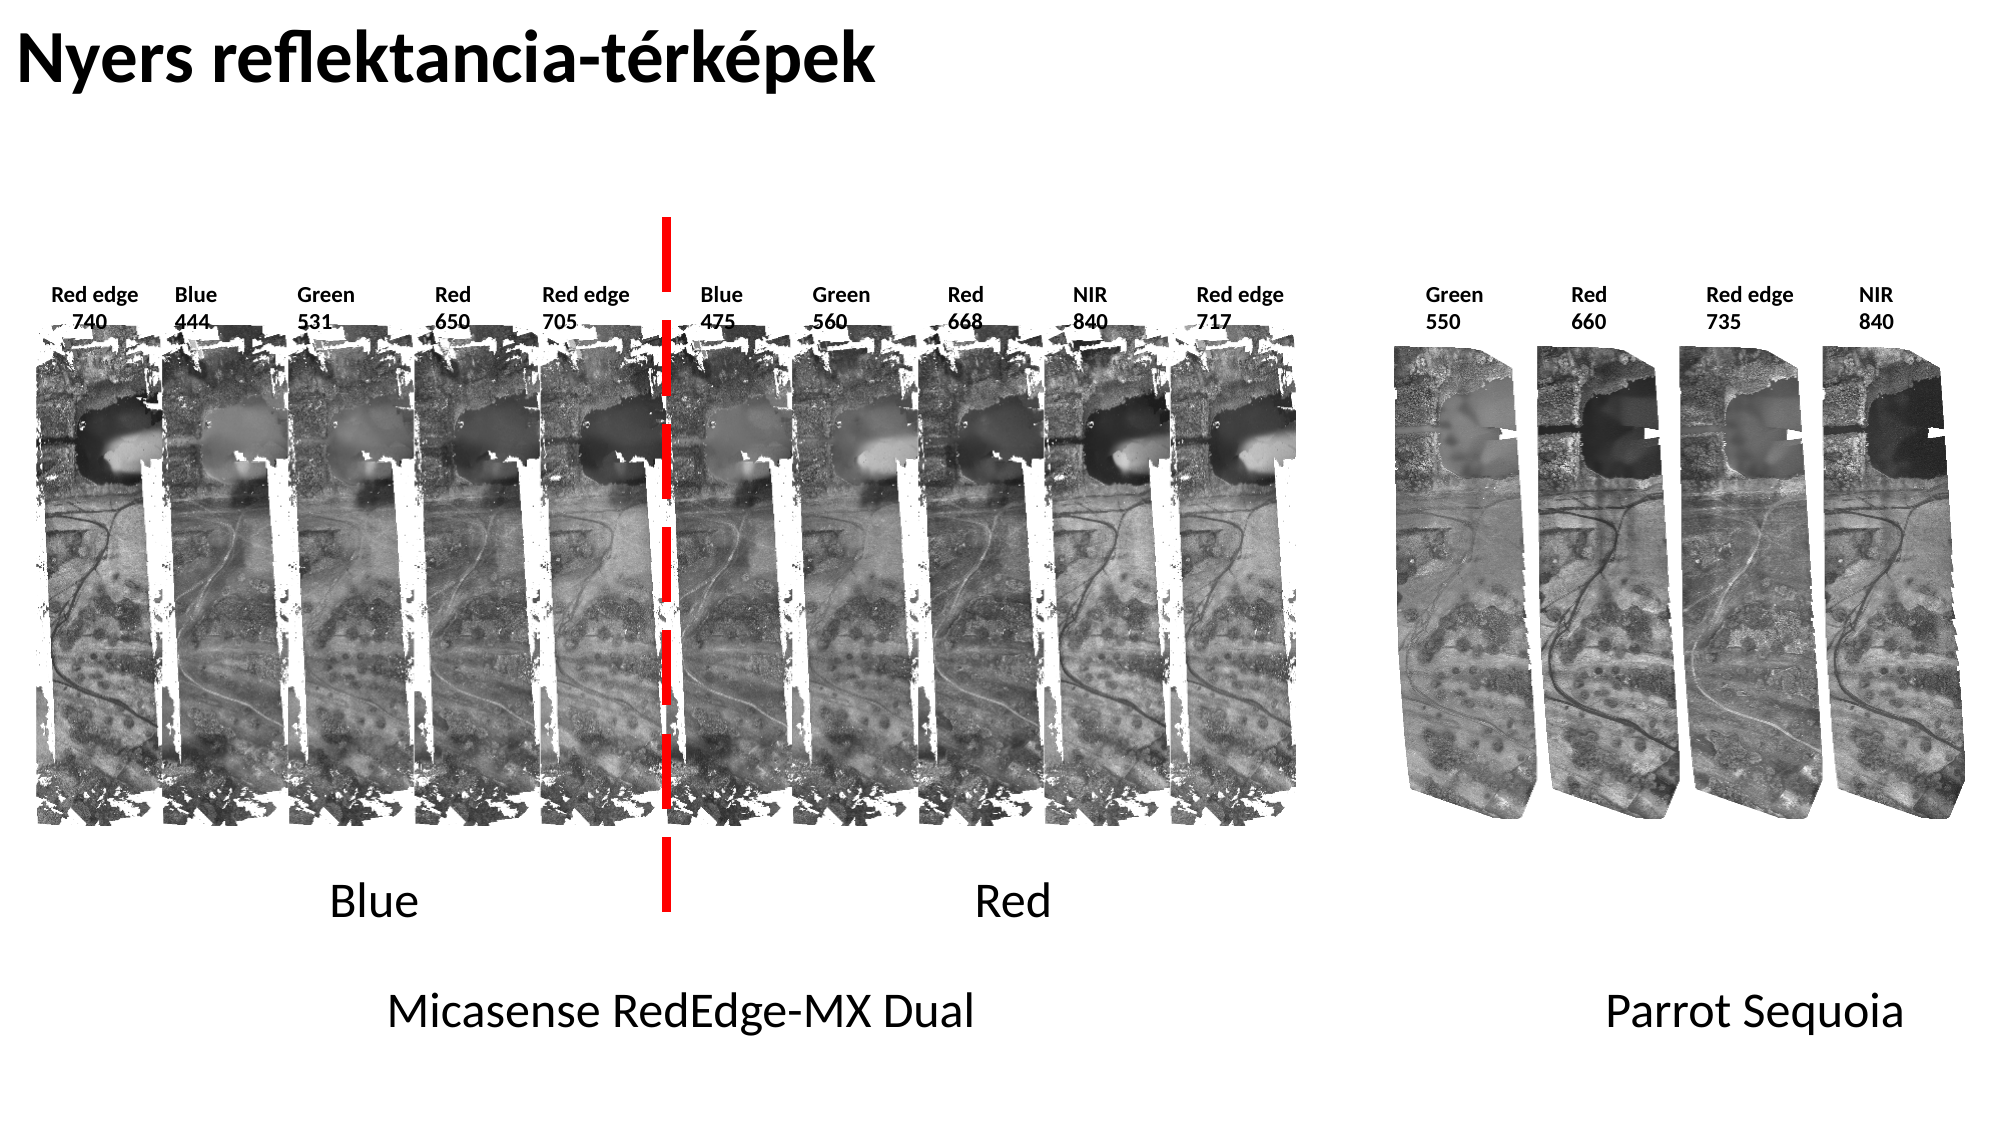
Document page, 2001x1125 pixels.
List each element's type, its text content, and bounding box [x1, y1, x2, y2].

text_box Blue 475 [685, 271, 759, 324]
text_box Red 650 [420, 271, 487, 324]
picture [667, 324, 1296, 826]
picture [36, 324, 666, 826]
picture [1394, 346, 1965, 819]
text_box Red edge 705 [527, 271, 645, 324]
text_box NIR 840 [1058, 271, 1124, 324]
text_box Red edge 735 [1691, 271, 1809, 342]
text_box Red edge 717 [1181, 271, 1300, 342]
text_box Red edge 740 [36, 271, 154, 324]
text_box Blue Red [314, 859, 1096, 935]
text_box Green 560 [798, 271, 886, 324]
text_box Red 660 [1556, 271, 1623, 342]
text_box Blue 444 [160, 271, 233, 324]
text_box NIR 840 [1844, 271, 1910, 342]
text_box Red 668 [933, 271, 1000, 324]
text_box Micasense RedEdge-MX Dual Parrot Sequoia [371, 969, 1990, 1045]
text_box Green 550 [1411, 271, 1499, 342]
text_box Green 531 [282, 271, 371, 324]
text_box Nyers reflektancia-térképek [1, 0, 1911, 105]
